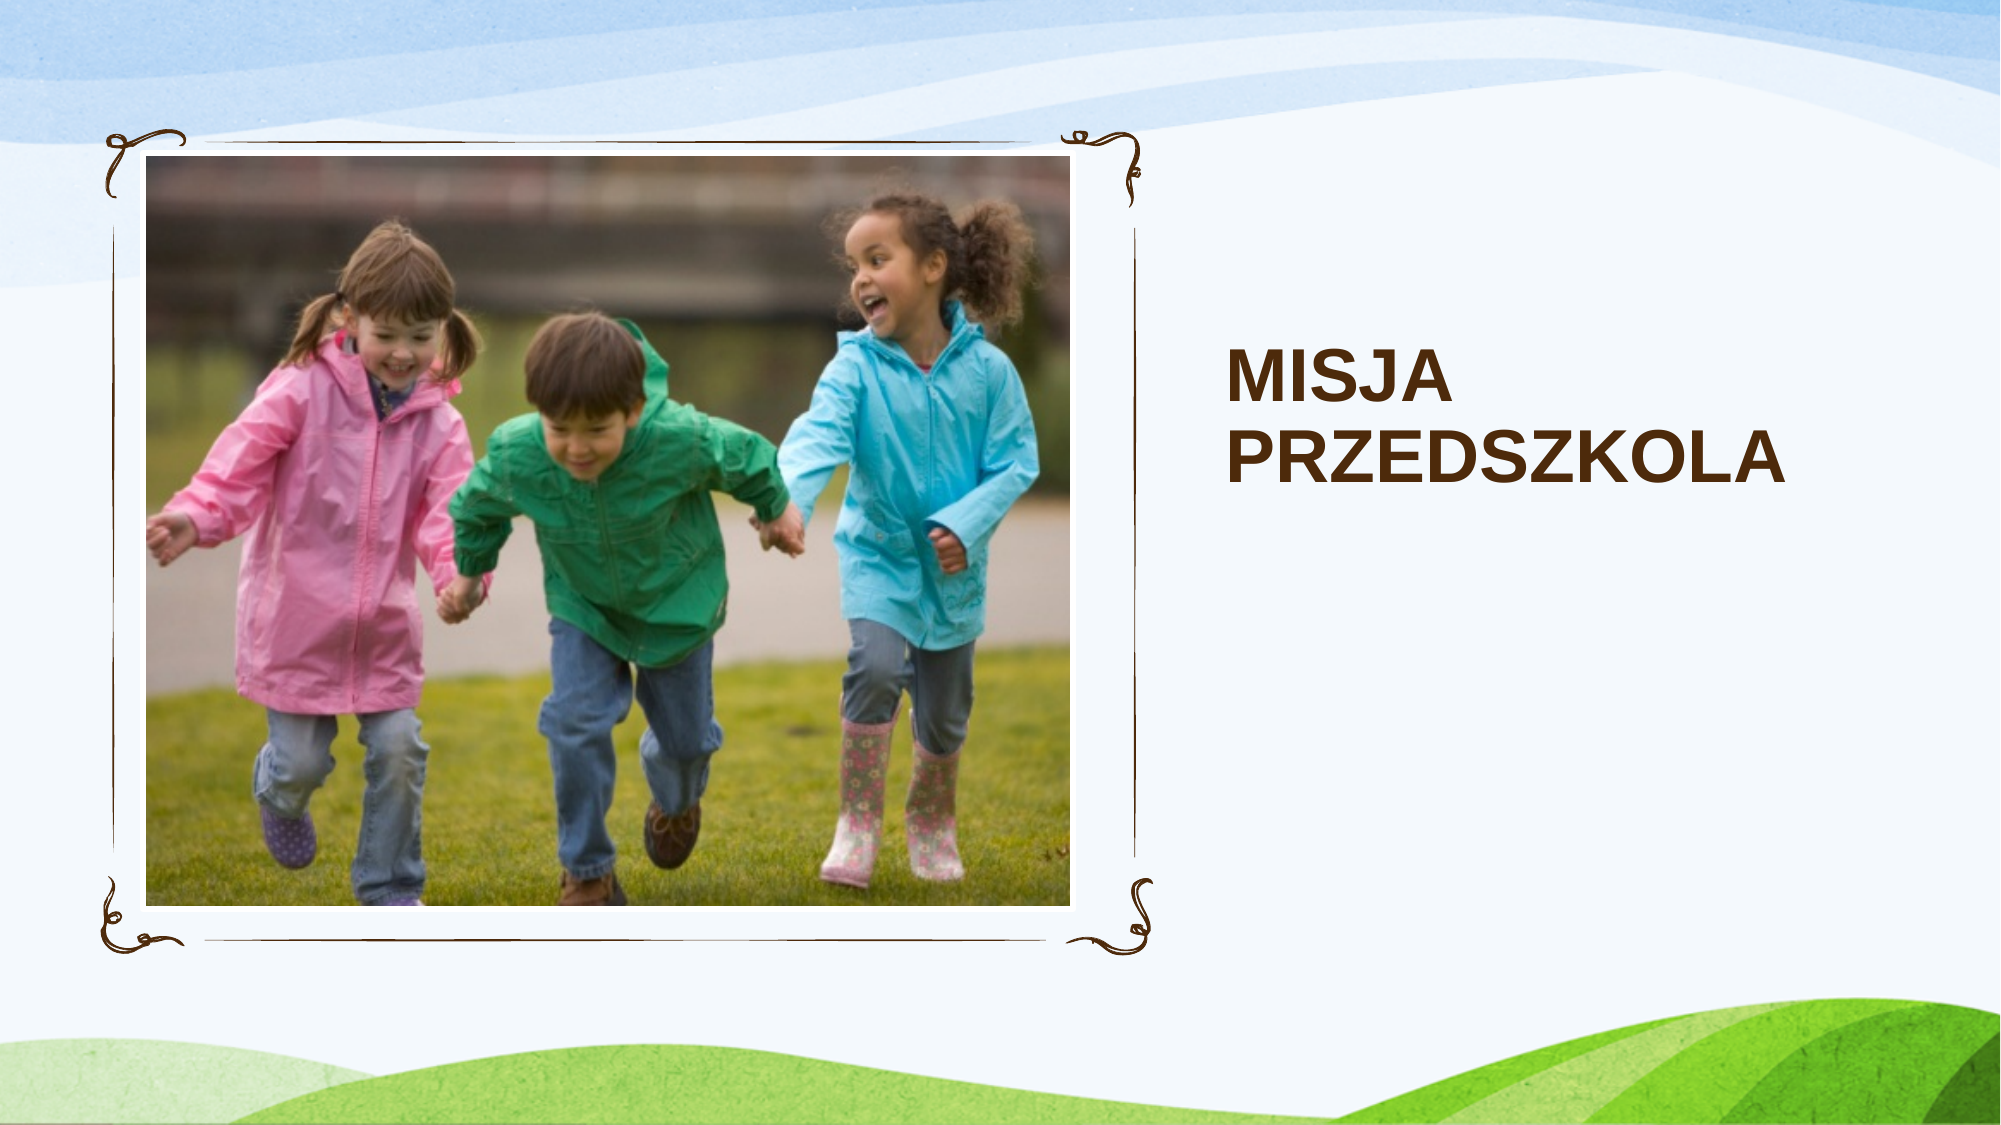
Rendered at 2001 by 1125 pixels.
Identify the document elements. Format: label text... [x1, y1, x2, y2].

title MISJA PRZEDSZKOLA [1210, 300, 1884, 507]
picture [0, 0, 2001, 1125]
